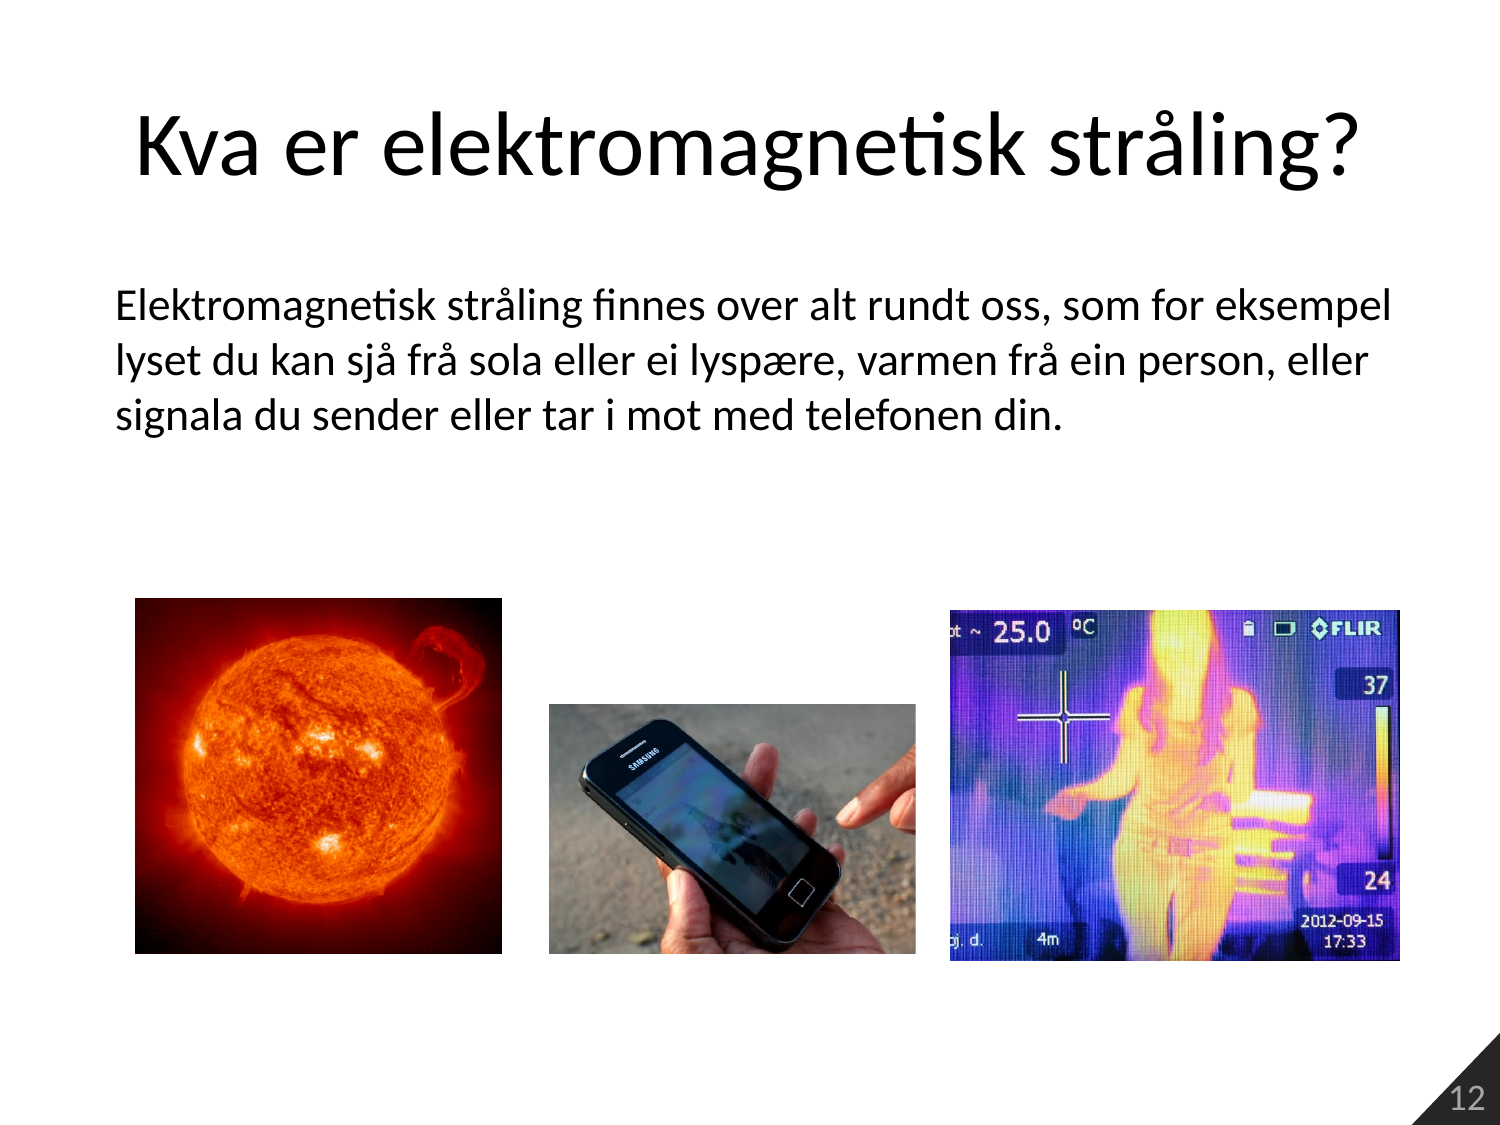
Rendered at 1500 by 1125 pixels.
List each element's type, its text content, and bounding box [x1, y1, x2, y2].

text_box Elektromagnetisk stråling finnes over alt rundt oss, som for eksempel lyset du kan sjå frå sola eller ei lyspære, varmen frå ein person, eller signala du sender eller tar i mot med telefonen din. [100, 267, 1451, 1010]
picture [950, 610, 1400, 962]
title Kva er elektromagnetisk stråling? [75, 45, 1425, 233]
picture [548, 703, 916, 955]
picture [135, 598, 503, 954]
